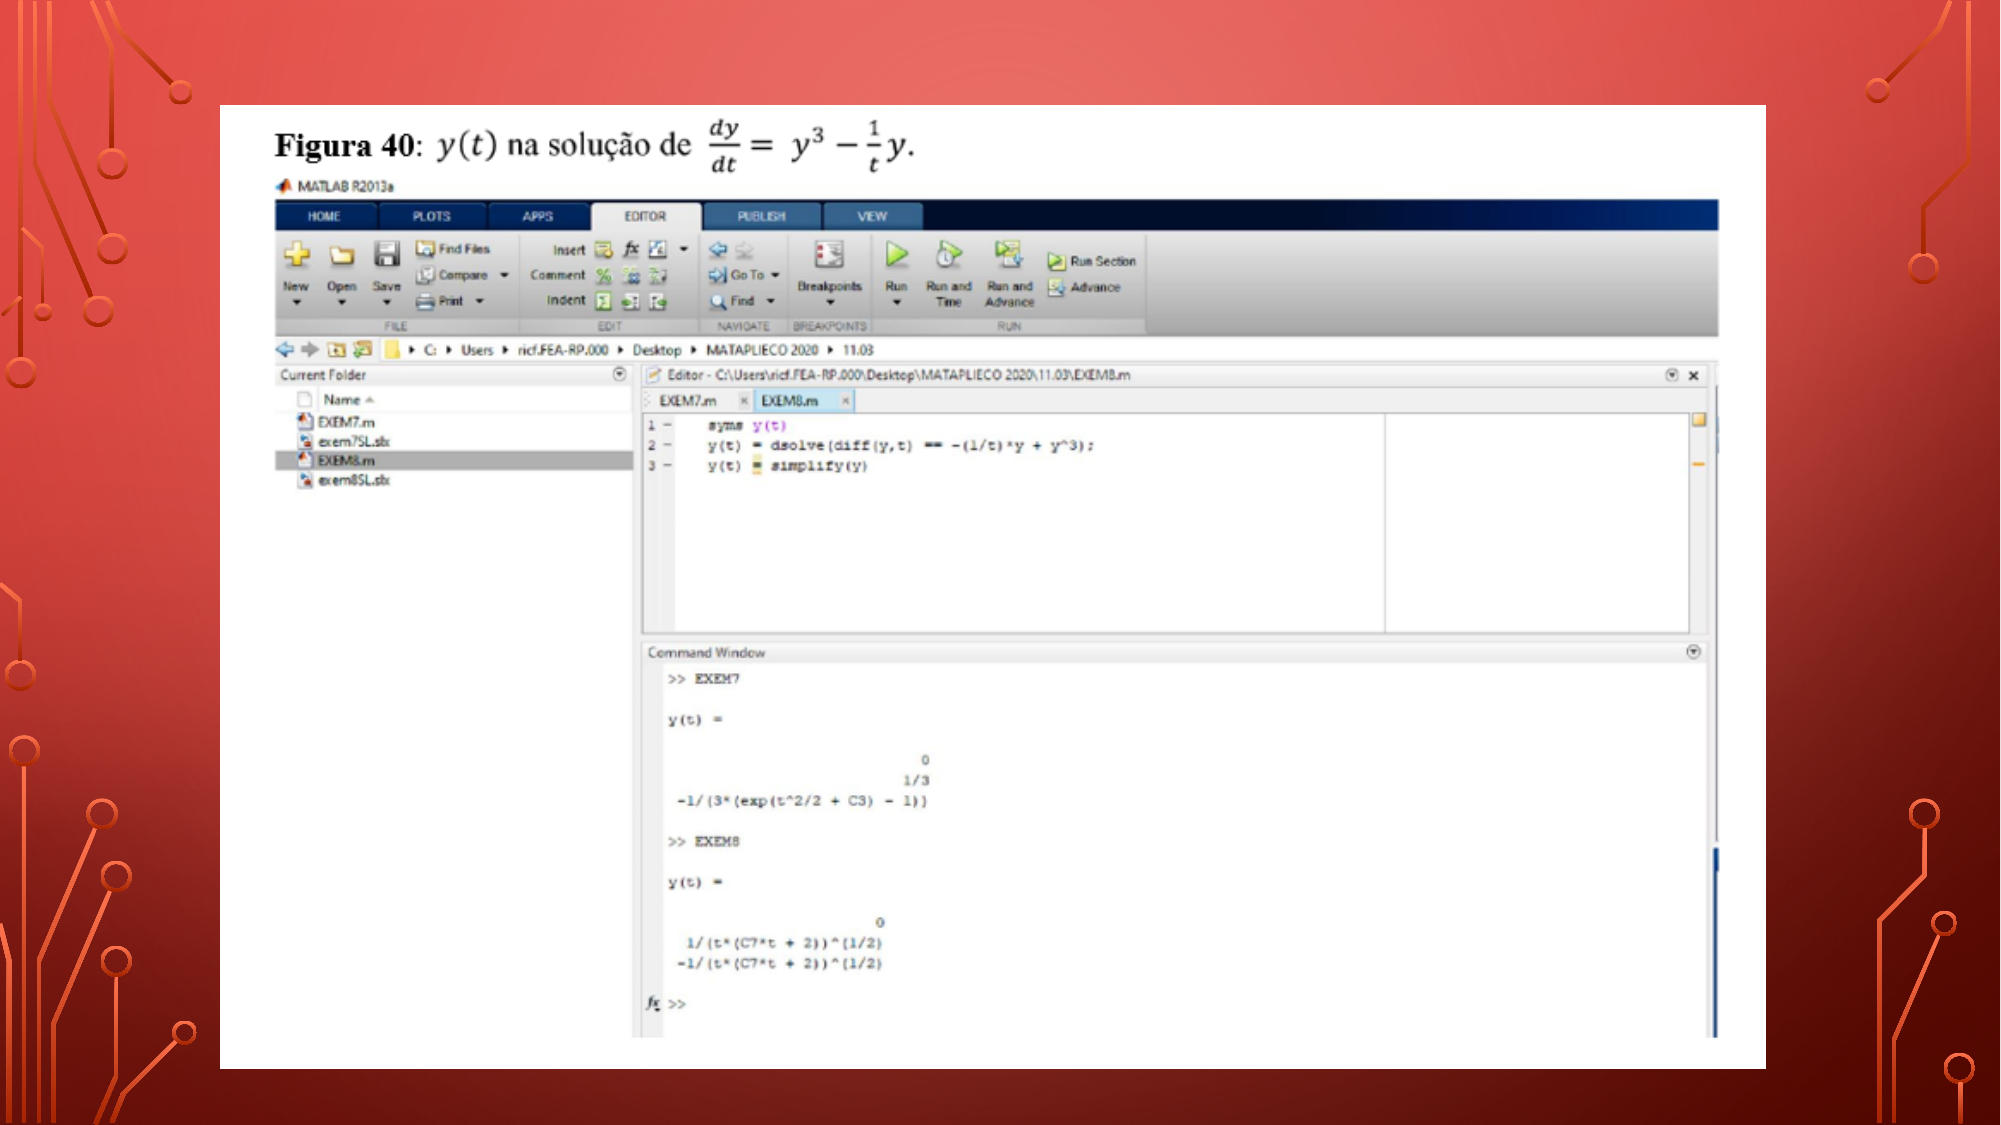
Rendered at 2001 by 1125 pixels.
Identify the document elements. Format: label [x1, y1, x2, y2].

picture [220, 105, 1766, 1069]
